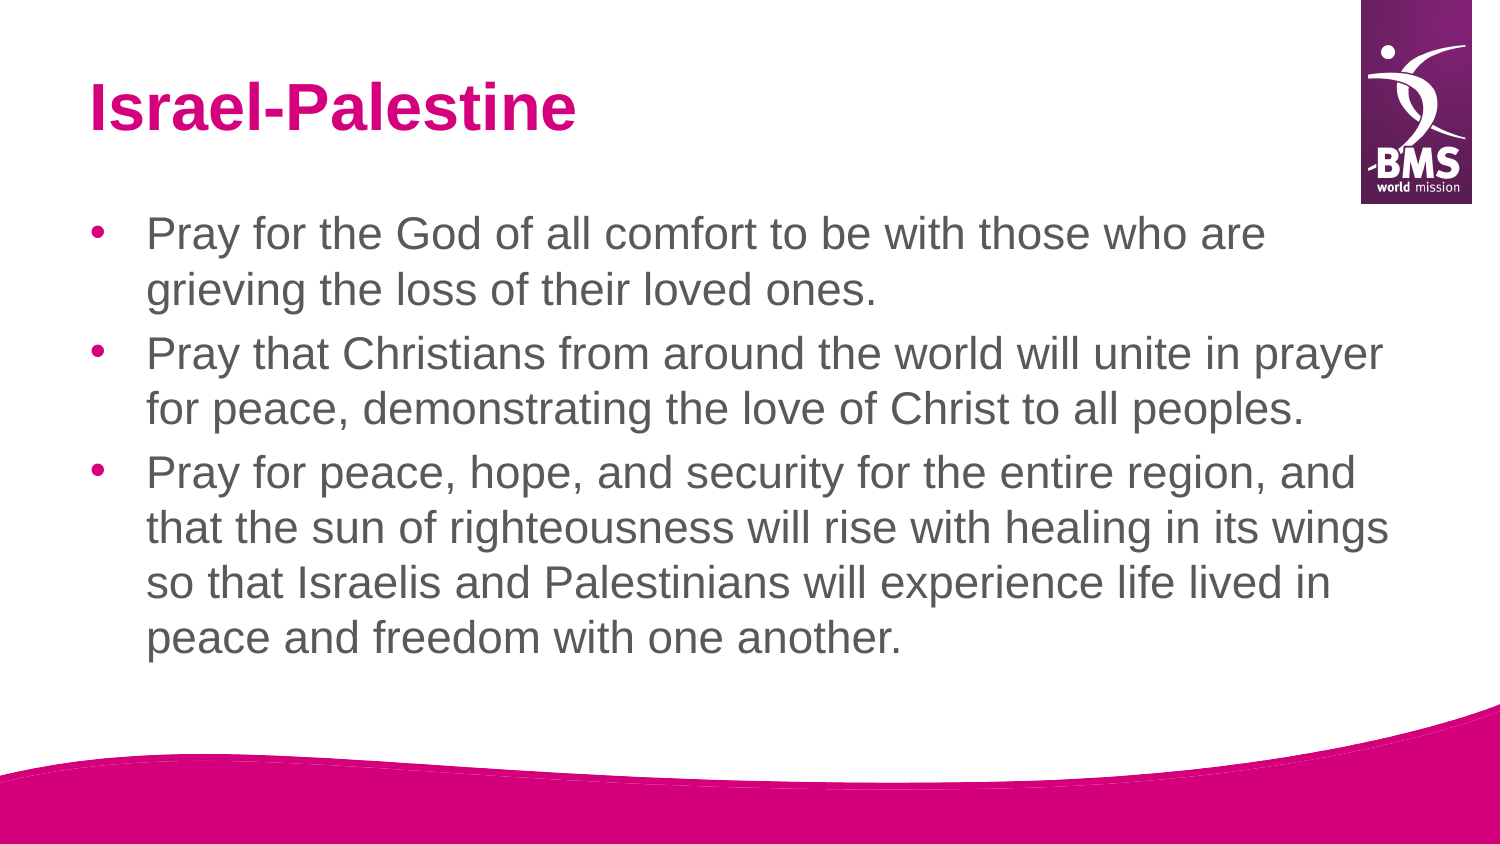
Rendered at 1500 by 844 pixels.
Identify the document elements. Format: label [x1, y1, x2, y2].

picture [1361, 0, 1472, 6]
text_box [0, 6, 1500, 844]
